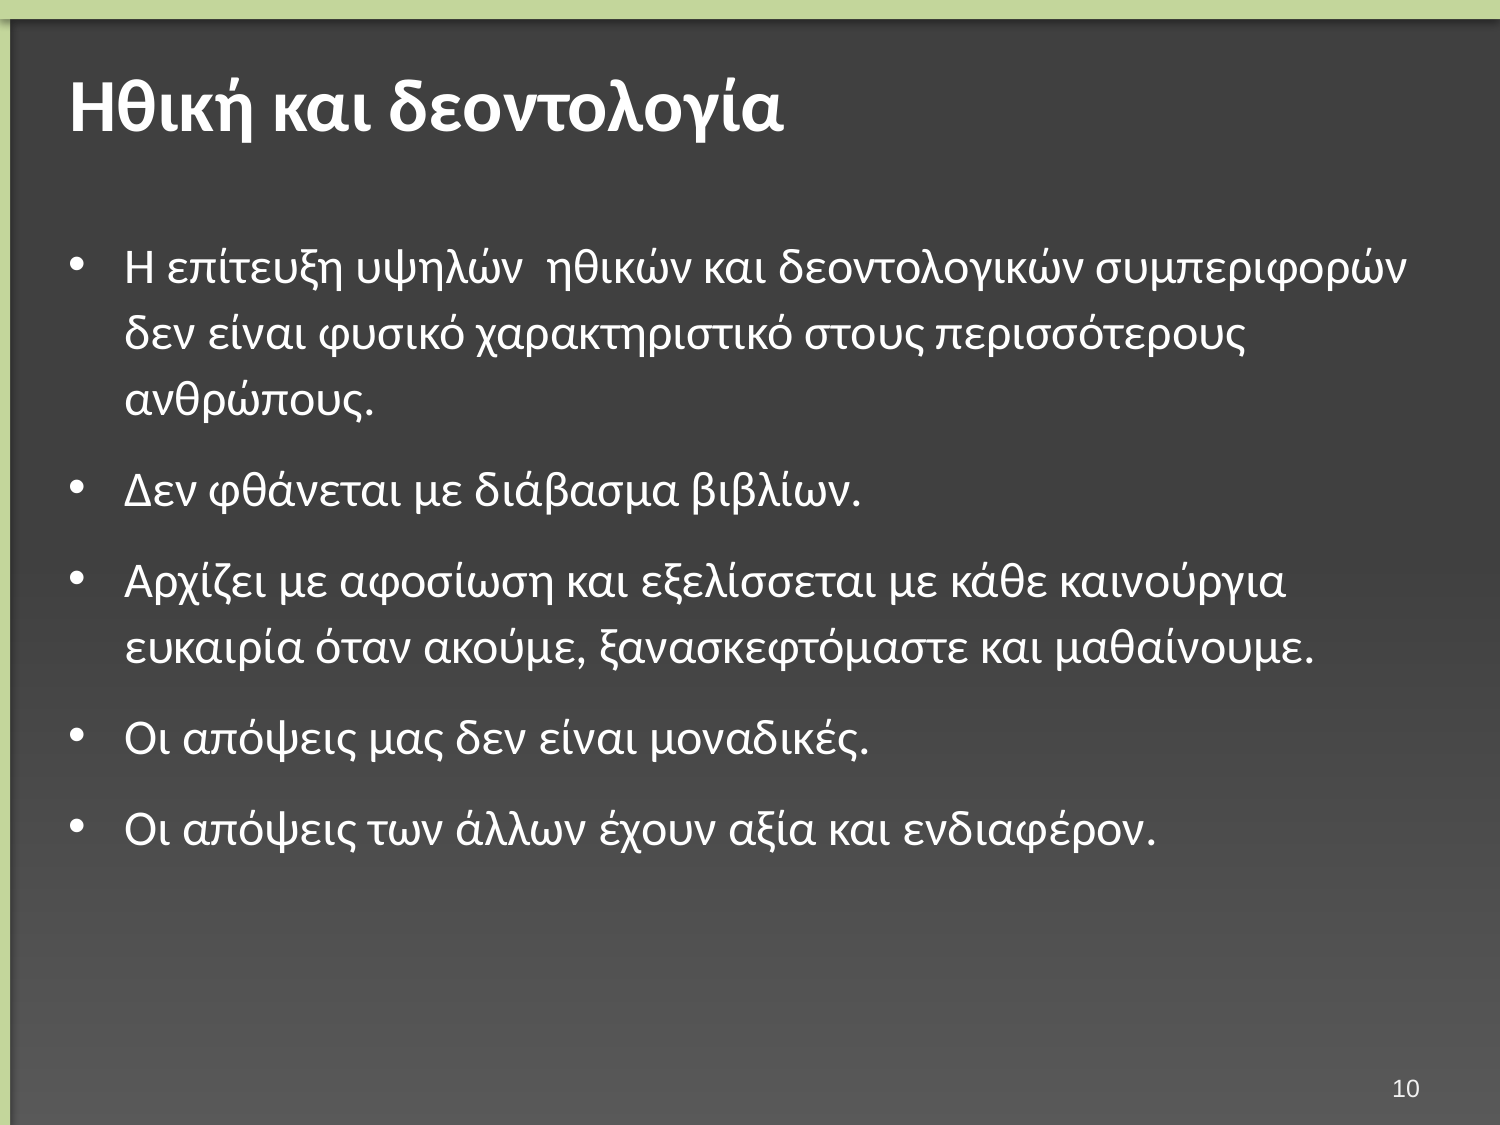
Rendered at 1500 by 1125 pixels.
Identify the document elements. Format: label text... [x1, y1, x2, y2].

title Ηθική και δεοντολογία [10, 19, 1500, 185]
slide_number 9 [1085, 1057, 1436, 1118]
list Η επίτευξη υψηλών ηθικών και δεοντολογικών συμπεριφορών δεν είναι φυσικό χαρακτηριστικό στους περισσότερους ανθρώπους. Δεν φθάνεται με διάβασμα βιβλίων. Αρχίζει με αφοσίωση και εξελίσσεται με κάθε καινούργια ευκαιρία όταν ακούμε, ξανασκεφτόμαστε και μαθαίνουμε. Οι απόψεις μας δεν είναι μοναδικές. Οι απόψεις των άλλων έχουν αξία και ενδιαφέρον. [53, 219, 1436, 1083]
